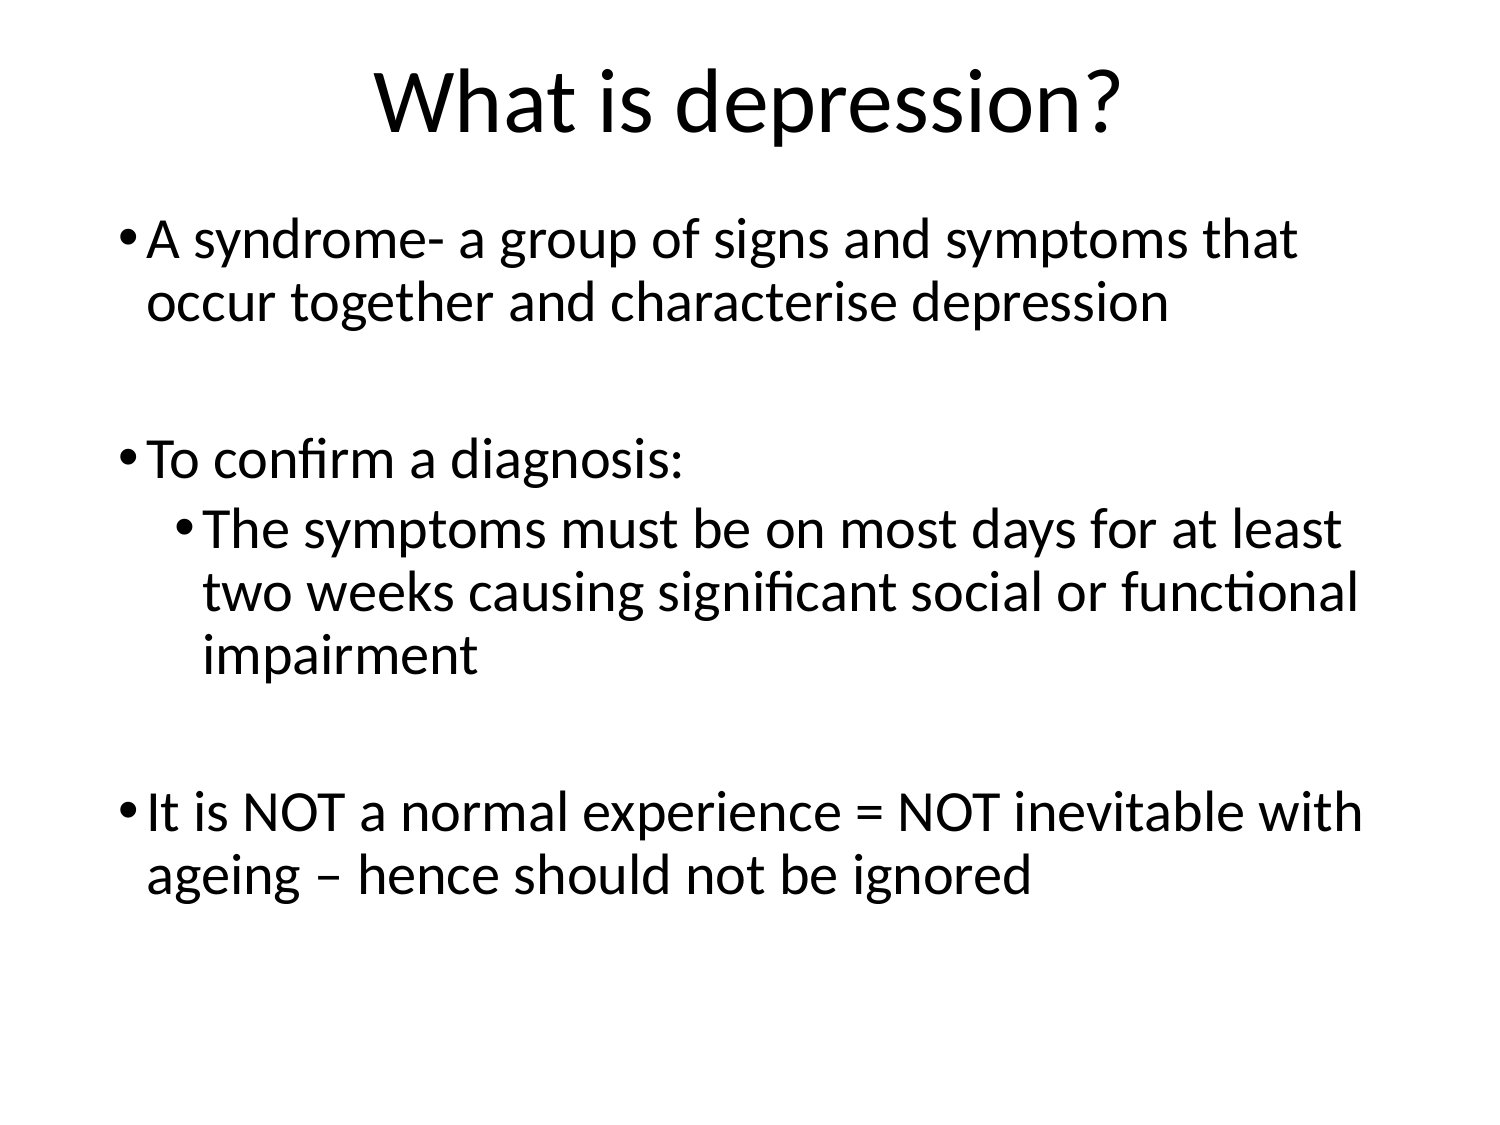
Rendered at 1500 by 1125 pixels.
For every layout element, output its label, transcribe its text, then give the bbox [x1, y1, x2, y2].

title What is depression? [103, 5, 1397, 200]
list A syndrome- a group of signs and symptoms that occur together and characterise depression To confirm a diagnosis: The symptoms must be on most days for at least two weeks causing significant social or functional impairment It is NOT a normal experience = NOT inevitable with ageing – hence should not be ignored [103, 200, 1397, 1014]
